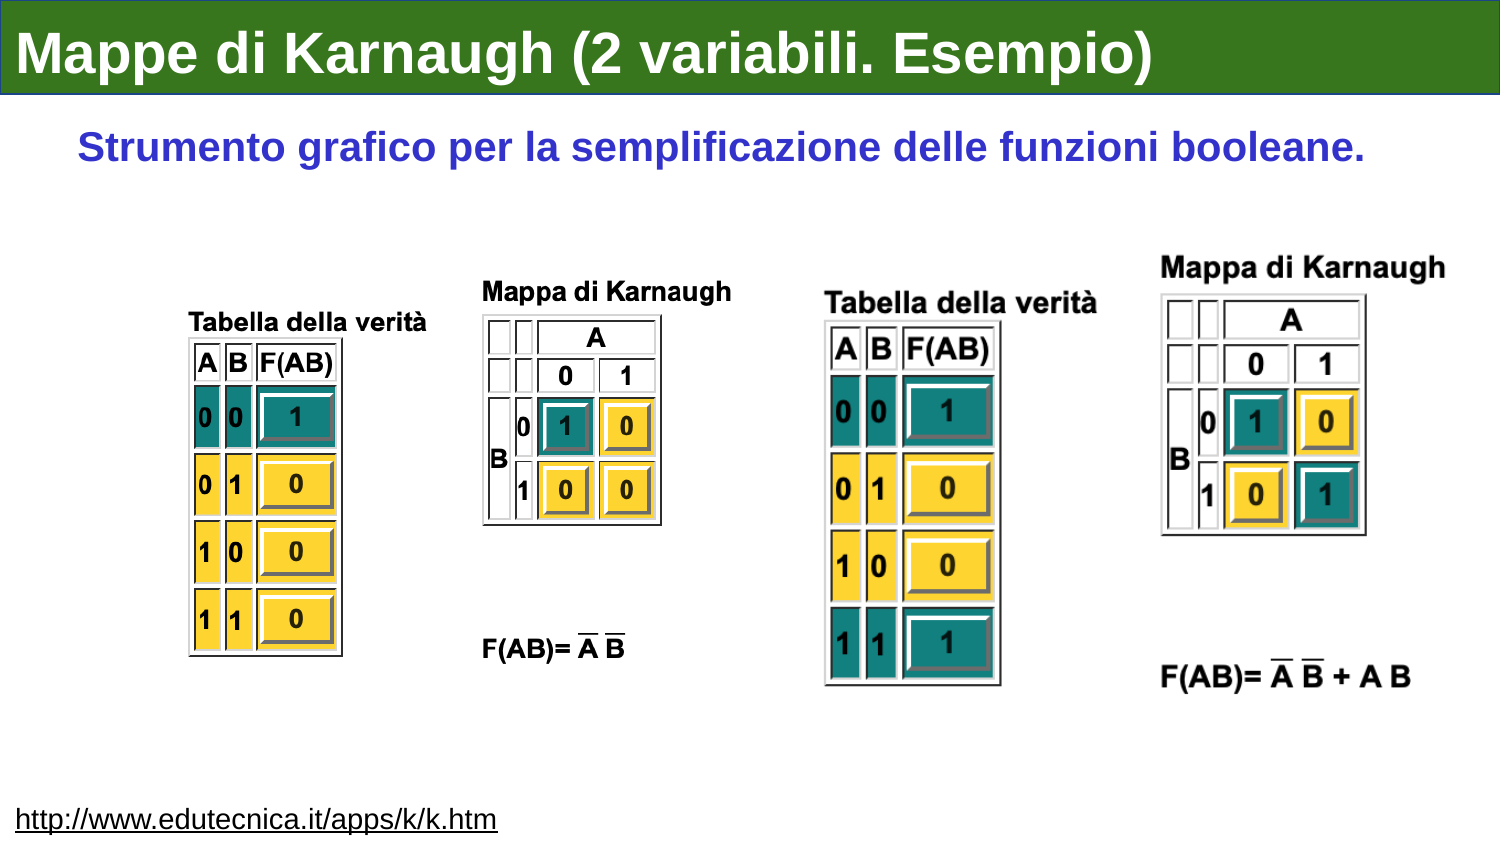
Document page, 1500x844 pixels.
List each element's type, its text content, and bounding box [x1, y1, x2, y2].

picture [782, 205, 1476, 757]
picture [149, 248, 758, 701]
text_box Strumento grafico per la semplificazione delle funzioni booleane. [62, 111, 1450, 181]
title Mappe di Karnaugh (2 variabili. Esempio) [0, 0, 1500, 94]
text_box http://www.edutecnica.it/apps/k/k.htm [0, 791, 1500, 844]
